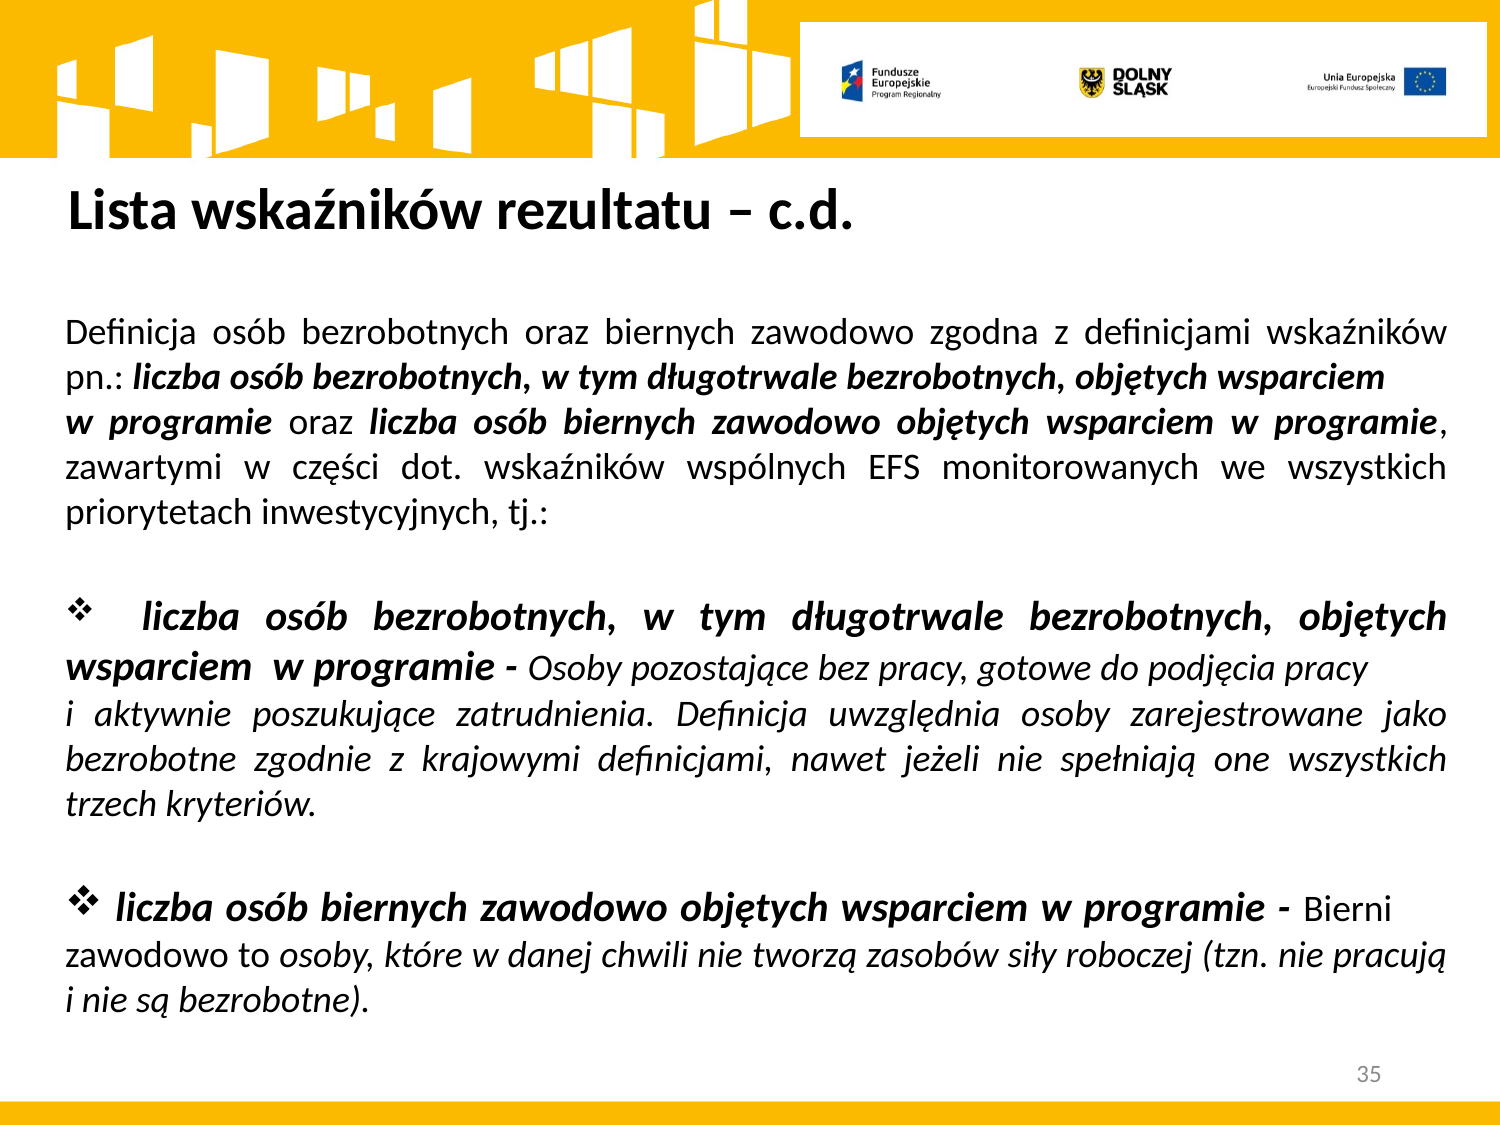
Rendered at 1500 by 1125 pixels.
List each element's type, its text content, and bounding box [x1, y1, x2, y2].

list Definicja osób bezrobotnych oraz biernych zawodowo zgodna z definicjami wskaźników pn.: liczba osób bezrobotnych, w tym długotrwale bezrobotnych, objętych wsparciem w programie oraz liczba osób biernych zawodowo objętych wsparciem w programie, zawartymi w części dot. wskaźników wspólnych EFS monitorowanych we wszystkich priorytetach inwestycyjnych, tj.: liczba osób bezrobotnych, w tym długotrwale bezrobotnych, objętych wsparciem w programie - Osoby pozostające bez pracy, gotowe do podjęcia pracy i aktywnie poszukujące zatrudnienia. Definicja uwzględnia osoby zarejestrowane jako bezrobotne zgodnie z krajowymi definicjami, nawet jeżeli nie spełniają one wszystkich trzech kryteriów. liczba osób biernych zawodowo objętych wsparciem w programie - Bierni zawodowo to osoby, które w danej chwili nie tworzą zasobów siły roboczej (tzn. nie pracują i nie są bezrobotne). [49, 275, 1464, 1030]
slide_number 35 [1059, 1042, 1397, 1103]
title Lista wskaźników rezultatu – c.d. [52, 156, 1398, 275]
picture [0, 0, 1500, 1125]
